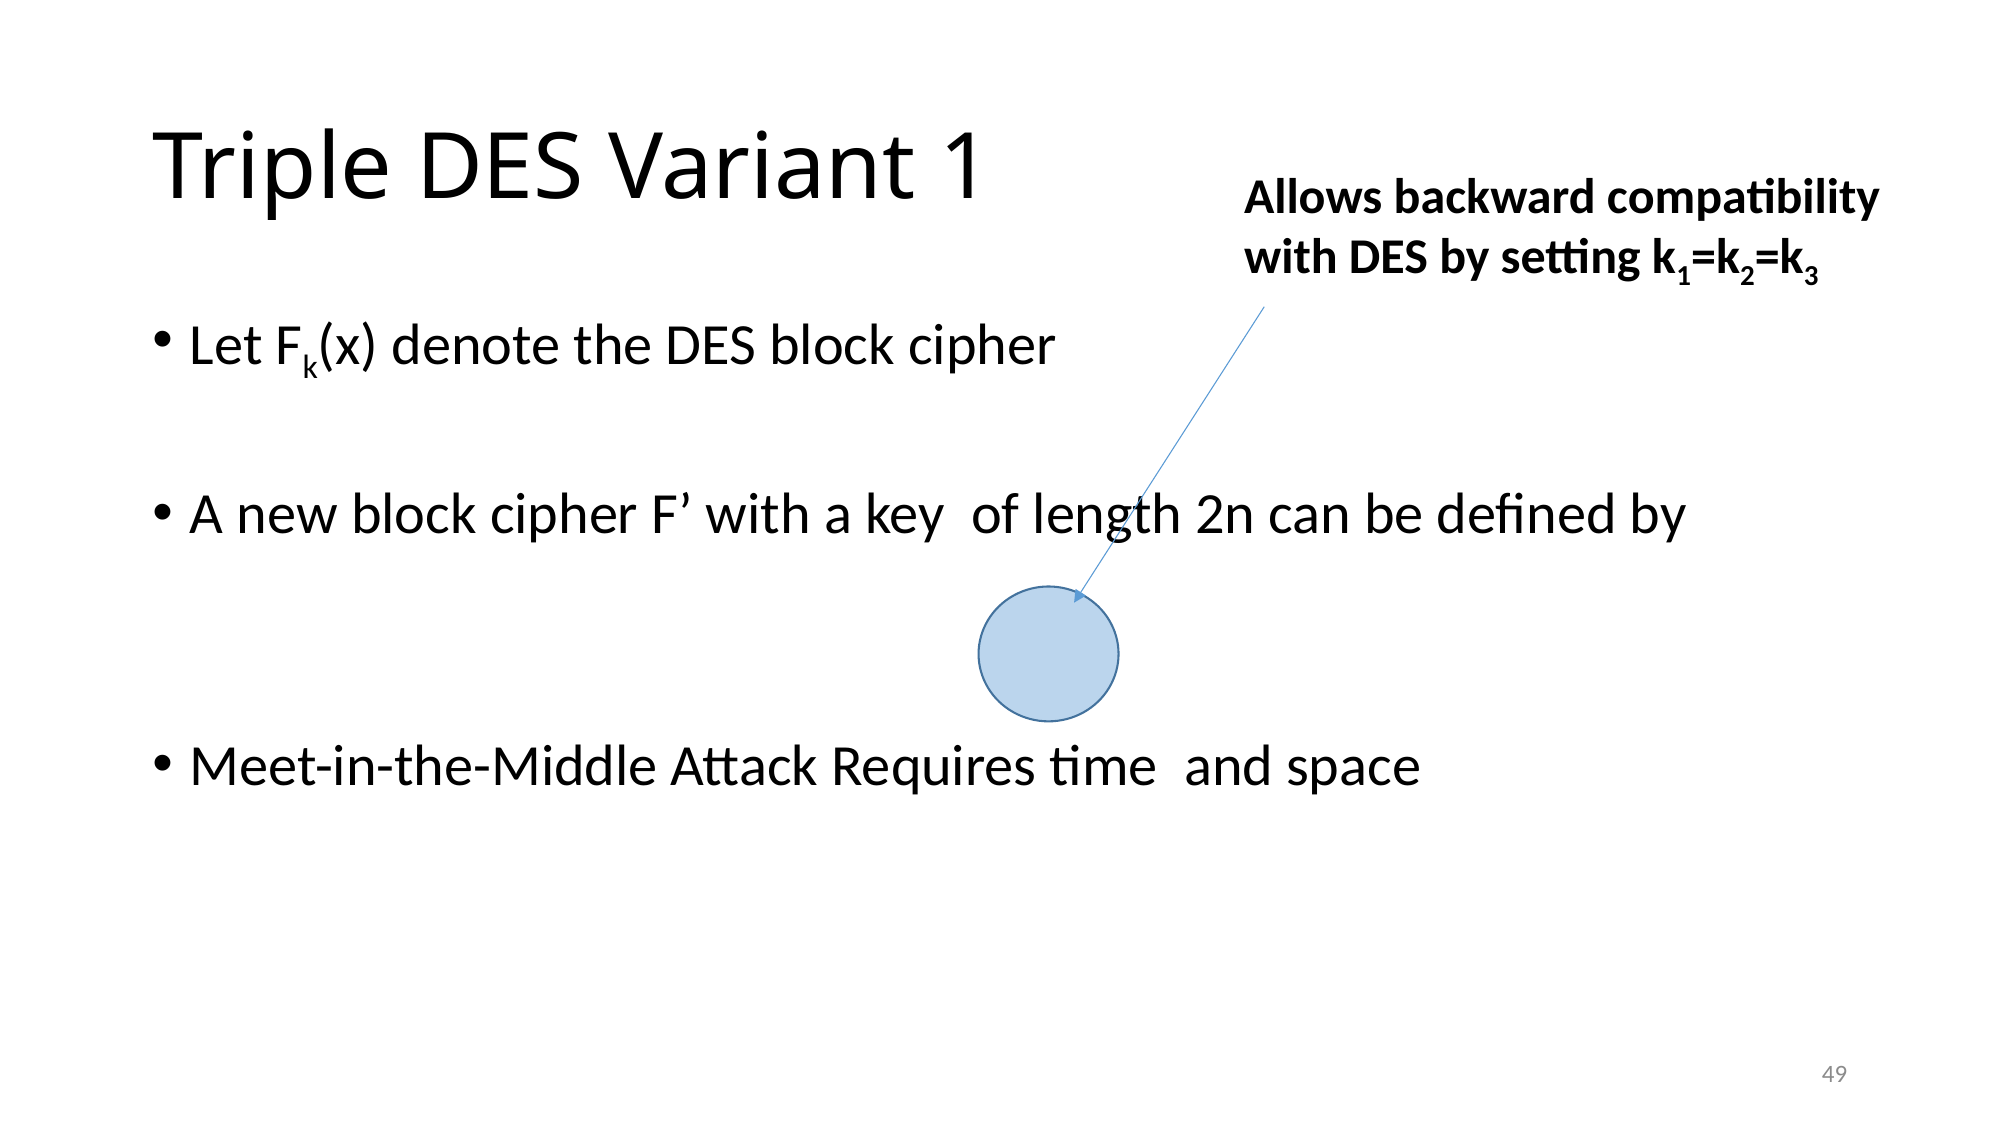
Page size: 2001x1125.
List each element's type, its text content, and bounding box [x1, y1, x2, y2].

text_box Allows backward compatibility with DES by setting k1=k2=k3 [1229, 155, 1902, 299]
slide_number 49 [1412, 1042, 1863, 1103]
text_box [1074, 306, 1265, 603]
title Triple DES Variant 1 [137, 59, 1863, 278]
text_box [977, 585, 1120, 723]
